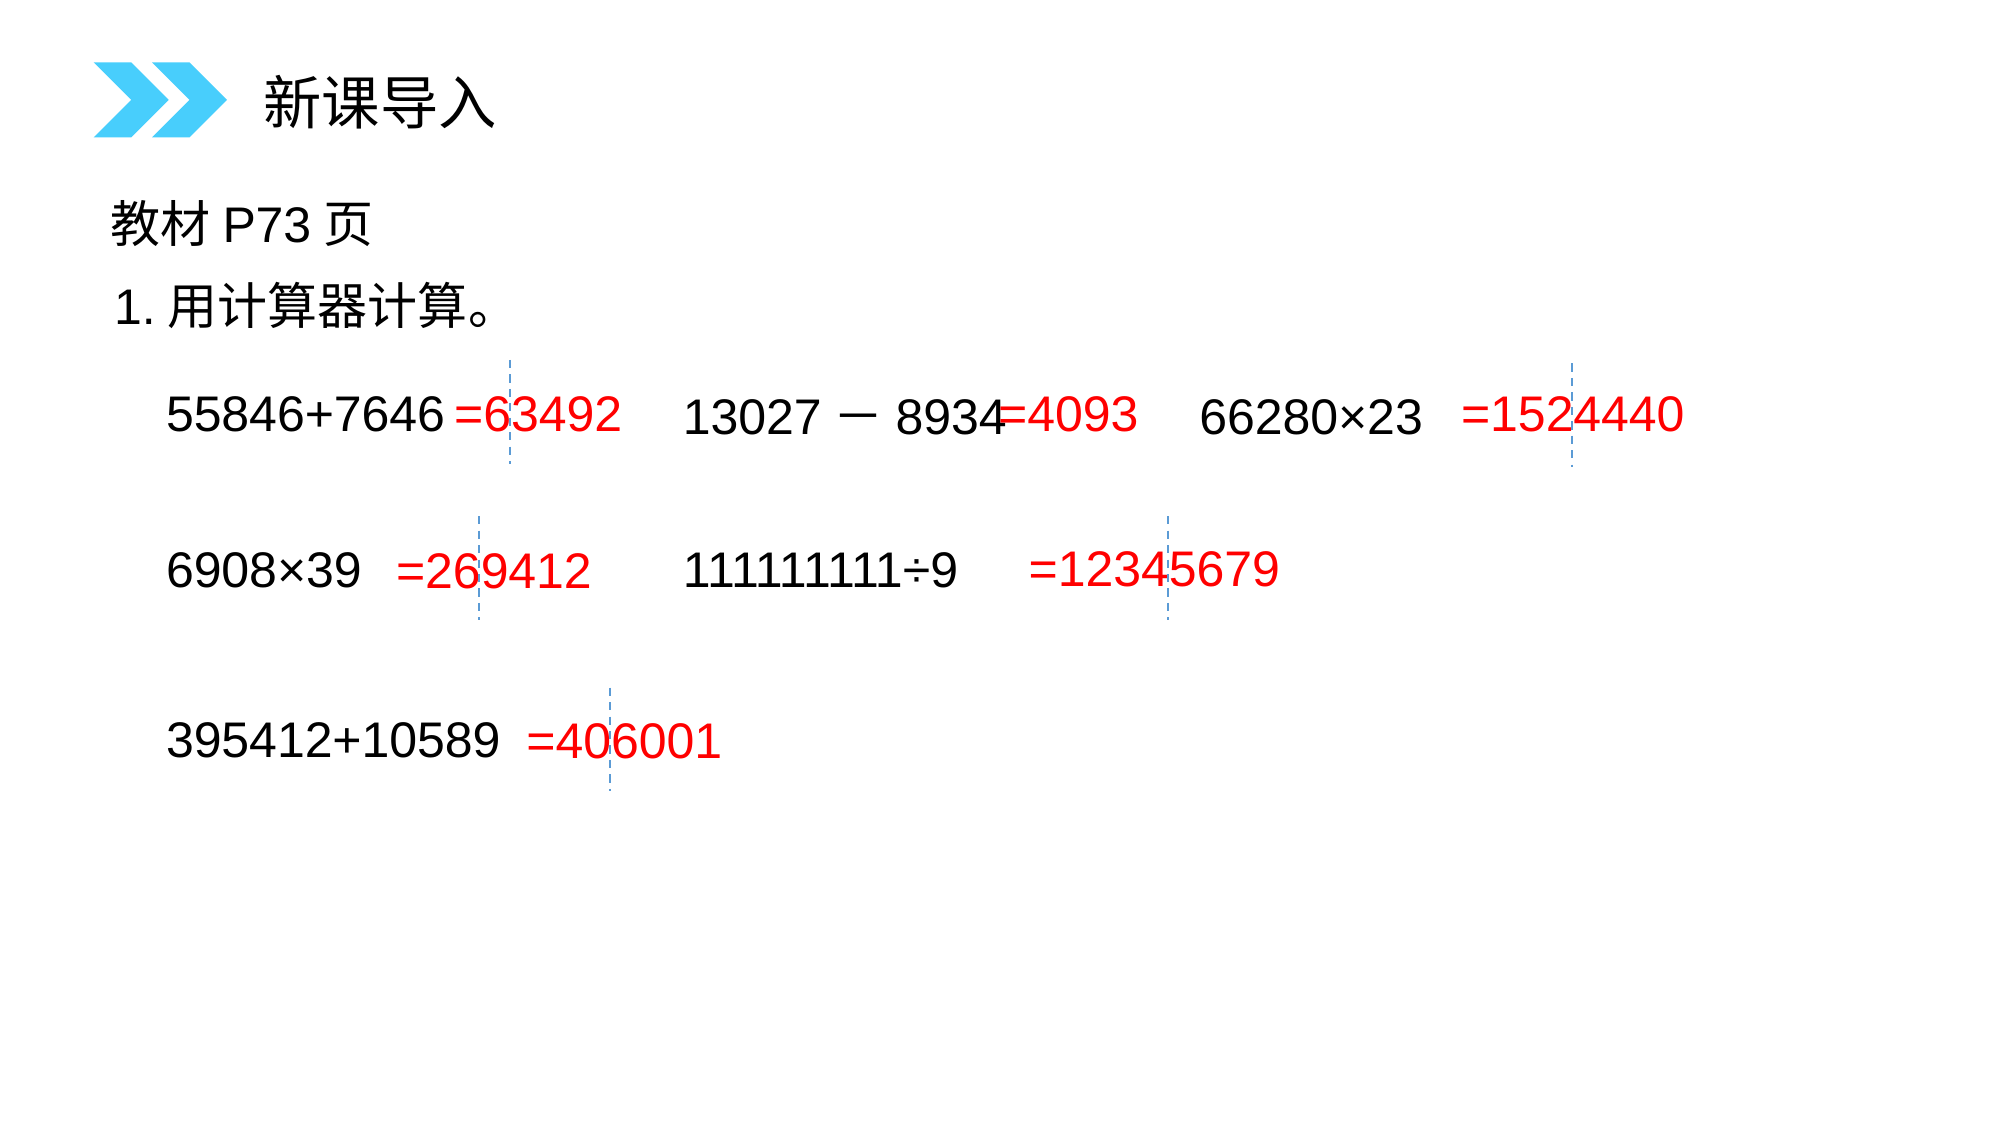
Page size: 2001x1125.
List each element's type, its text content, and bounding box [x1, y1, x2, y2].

text_box =4093 [983, 373, 1154, 449]
text_box 111111111÷9 [668, 530, 1011, 605]
text_box 1.用计算器计算。 [99, 267, 1832, 342]
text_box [437, 359, 639, 464]
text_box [379, 516, 609, 620]
text_box 新课导入 [248, 66, 1088, 137]
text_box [510, 687, 739, 792]
text_box 13027－8934 [668, 377, 1125, 453]
text_box 66280×23 [1184, 377, 1444, 453]
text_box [1011, 516, 1297, 620]
text_box 395412+10589 [151, 700, 510, 775]
text_box 55846+7646 [151, 374, 437, 449]
text_box 6908×39 [151, 530, 379, 605]
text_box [1444, 363, 1702, 468]
text_box 教材P73页 [95, 185, 388, 261]
